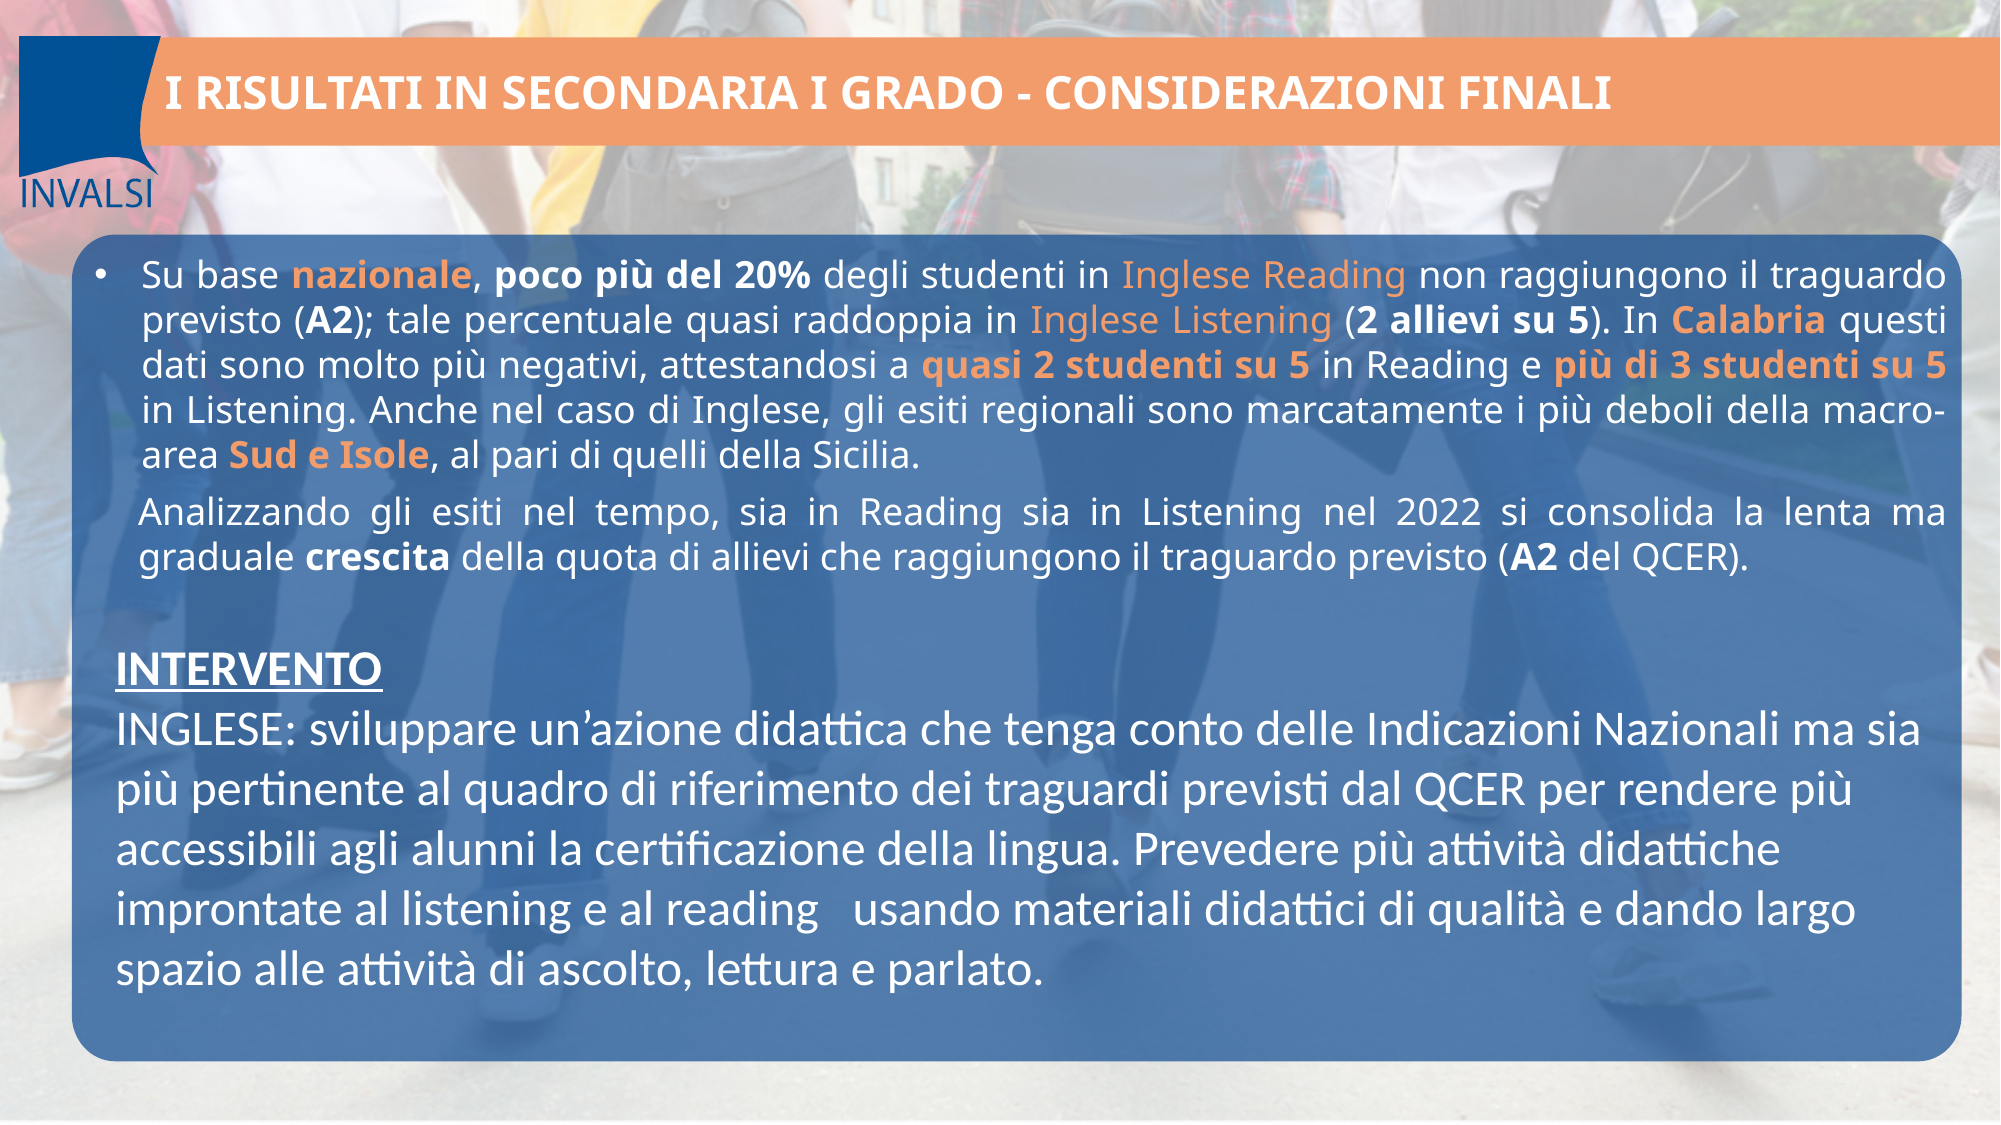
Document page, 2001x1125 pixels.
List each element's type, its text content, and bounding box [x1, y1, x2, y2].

text_box Su base nazionale, poco più del 20% degli studenti in Inglese Reading non raggiungono il traguardo previsto (A2); tale percentuale quasi raddoppia in Inglese Listening (2 allievi su 5). In Calabria questi dati sono molto più negativi, attestandosi a quasi 2 studenti su 5 in Reading e più di 3 studenti su 5 in Listening. Anche nel caso di Inglese, gli esiti regionali sono marcatamente i più deboli della macro-area Sud e Isole, al pari di quelli della Sicilia. Analizzando gli esiti nel tempo, sia in Reading sia in Listening nel 2022 si consolida la lenta ma graduale crescita della quota di allievi che raggiungono il traguardo previsto (A2 del QCER). [79, 243, 1963, 586]
text_box I RISULTATI IN SECONDARIA I GRADO - CONSIDERAZIONI FINALI [150, 56, 2000, 126]
picture [19, 36, 161, 209]
text_box INTERVENTO INGLESE: sviluppare un’azione didattica che tenga conto delle Indicazioni Nazionali ma sia più pertinente al quadro di riferimento dei traguardi previsti dal QCER per rendere più accessibili agli alunni la certificazione della lingua. Prevedere più attività didattiche improntate al listening e al reading usando materiali didattici di qualità e dando largo spazio alle attività di ascolto, lettura e parlato. [100, 628, 1984, 1003]
